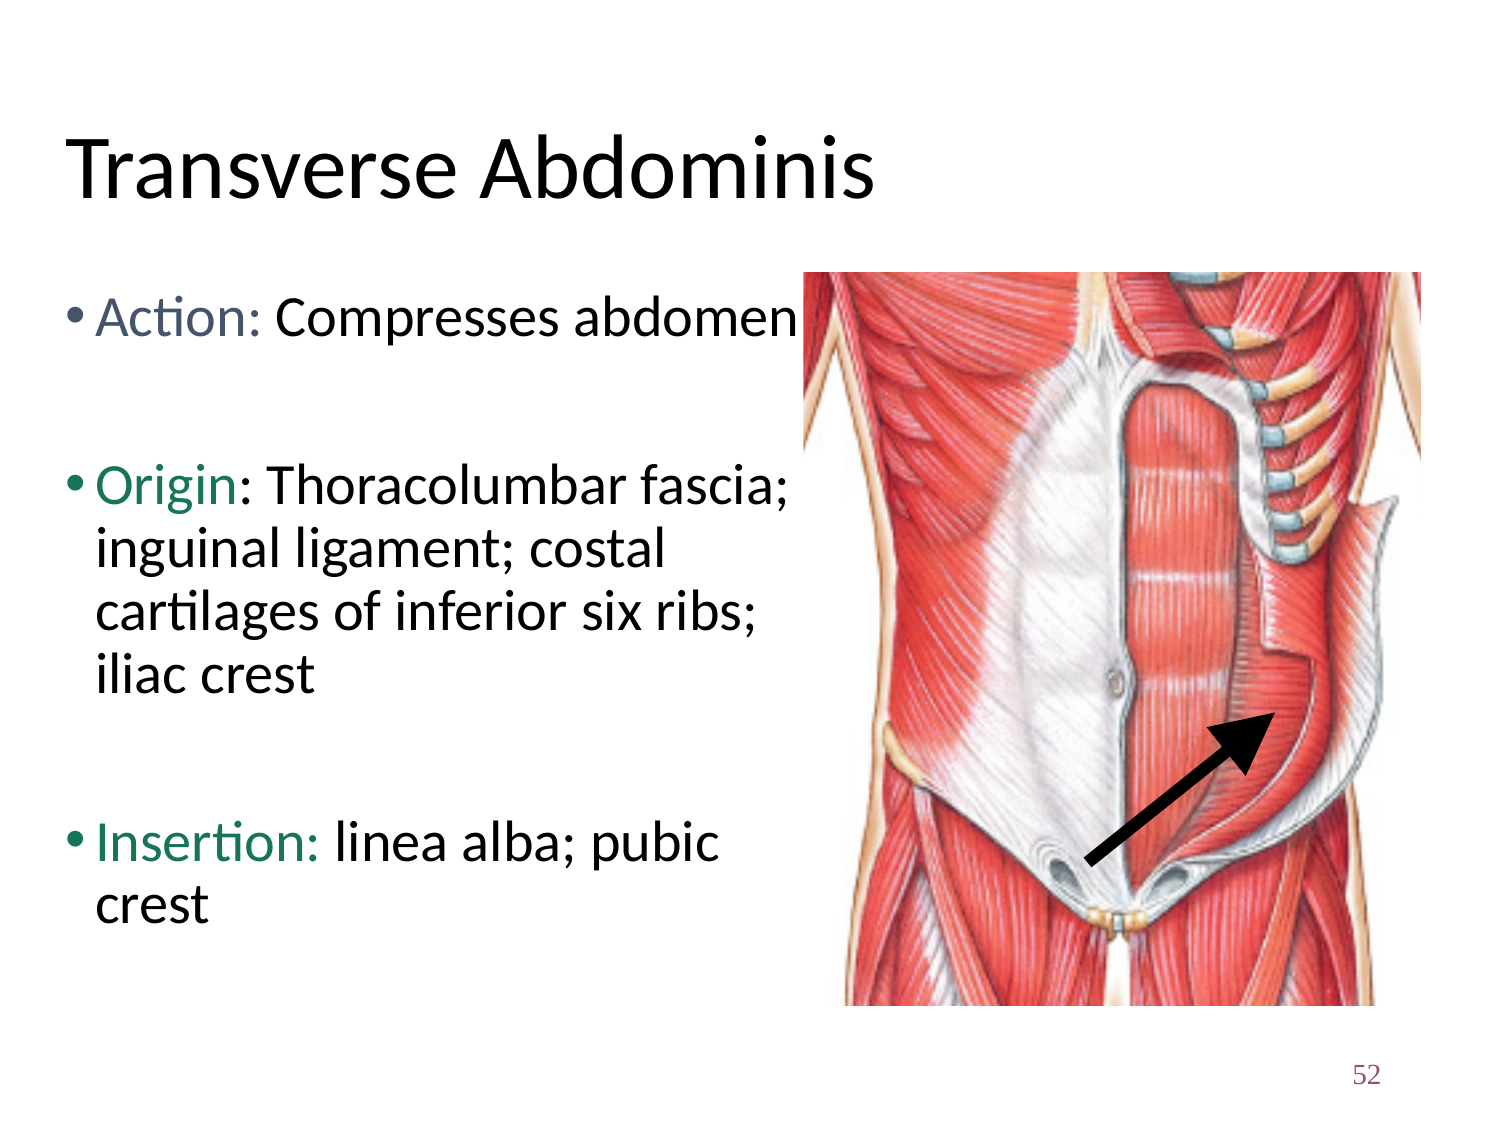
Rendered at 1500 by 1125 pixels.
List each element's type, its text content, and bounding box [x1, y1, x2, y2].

list Action: Compresses abdomen Origin: Thoracolumbar fascia; inguinal ligament; costal cartilages of inferior six ribs; iliac crest Insertion: linea alba; pubic crest [50, 279, 863, 1063]
text_box ‹#› [1059, 1042, 1397, 1103]
picture [803, 272, 1422, 1006]
title Transverse Abdominis [50, 59, 1344, 278]
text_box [1087, 712, 1276, 863]
